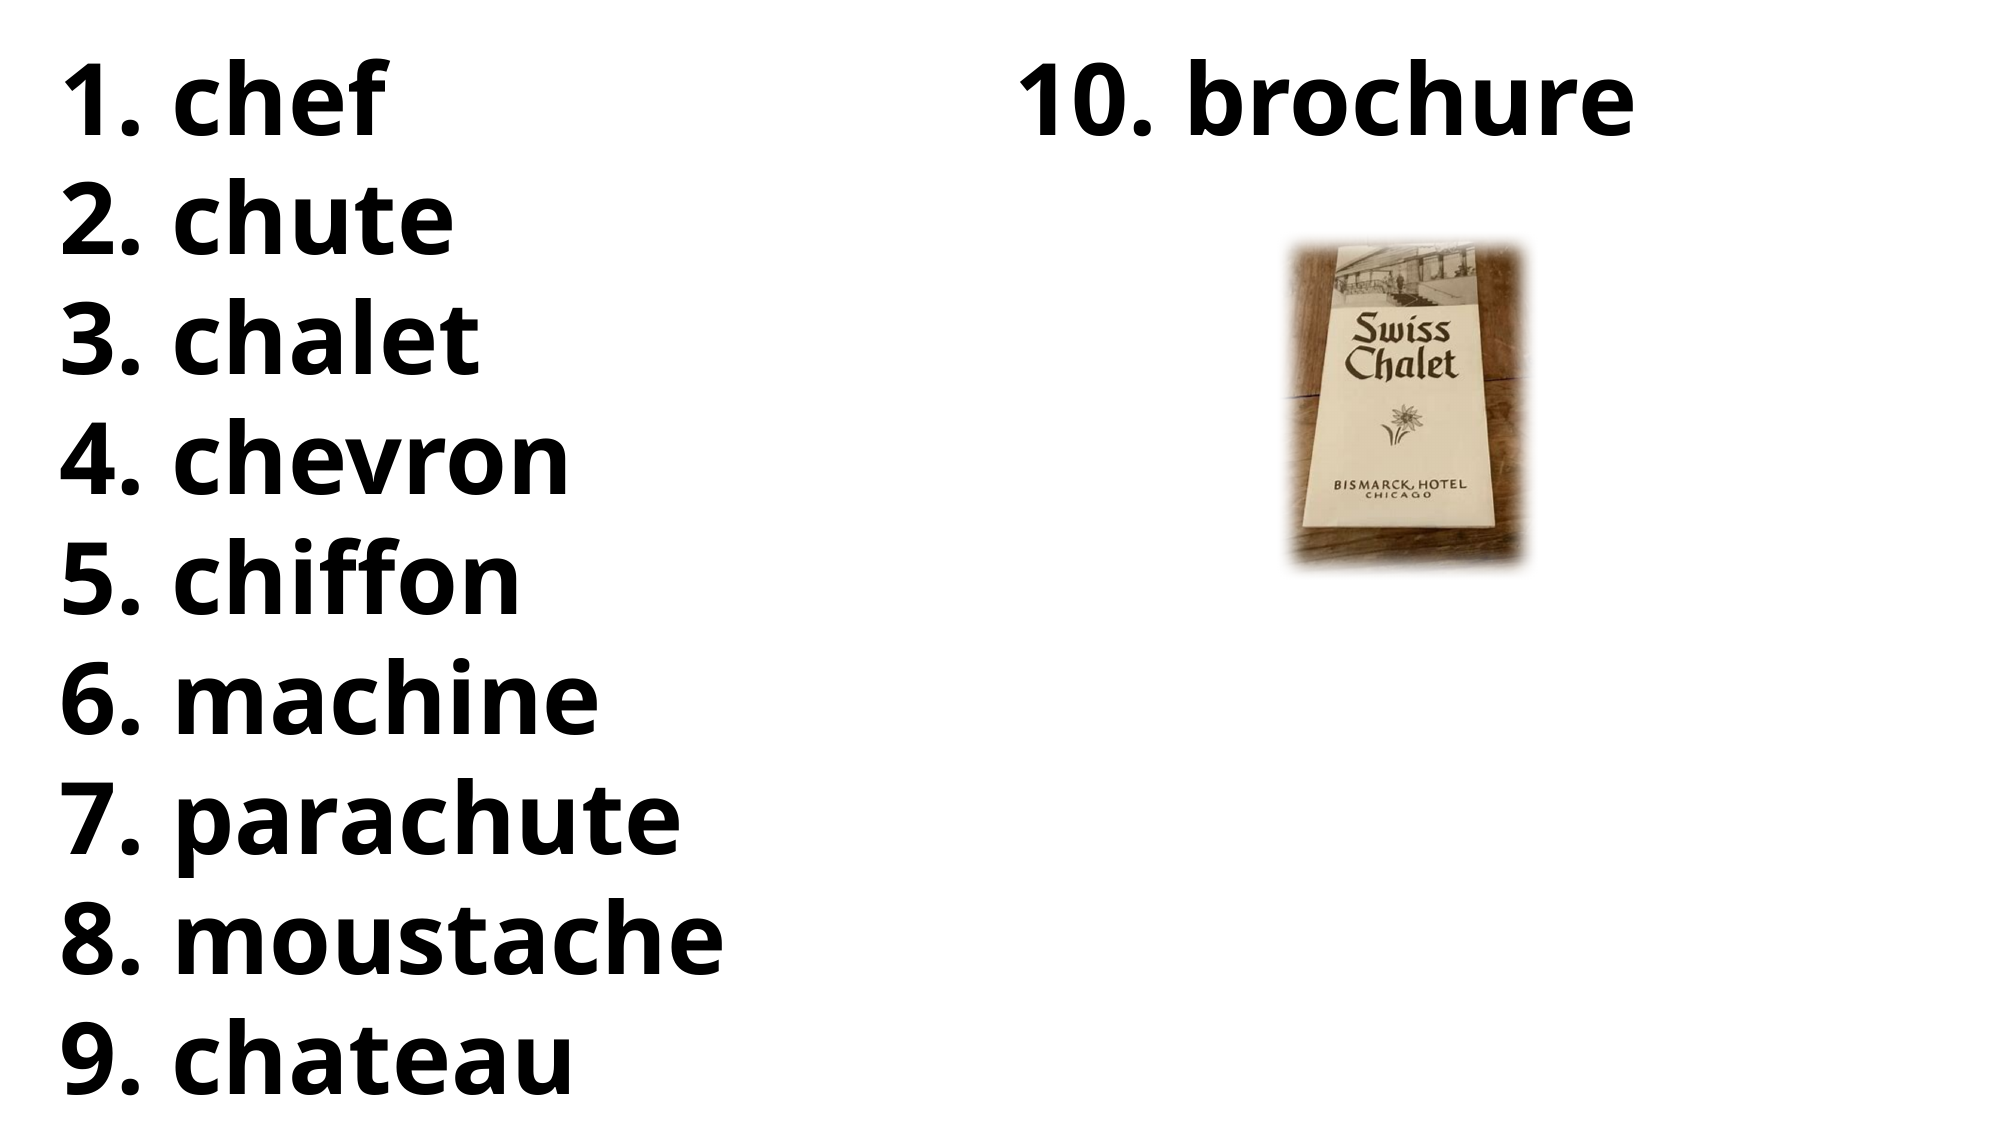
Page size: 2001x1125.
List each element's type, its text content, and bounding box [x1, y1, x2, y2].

text_box 10. brochure [999, 27, 2000, 163]
text_box chef chute chalet chevron chiffon machine parachute moustache chateau [44, 27, 923, 1122]
picture [1276, 230, 1539, 581]
